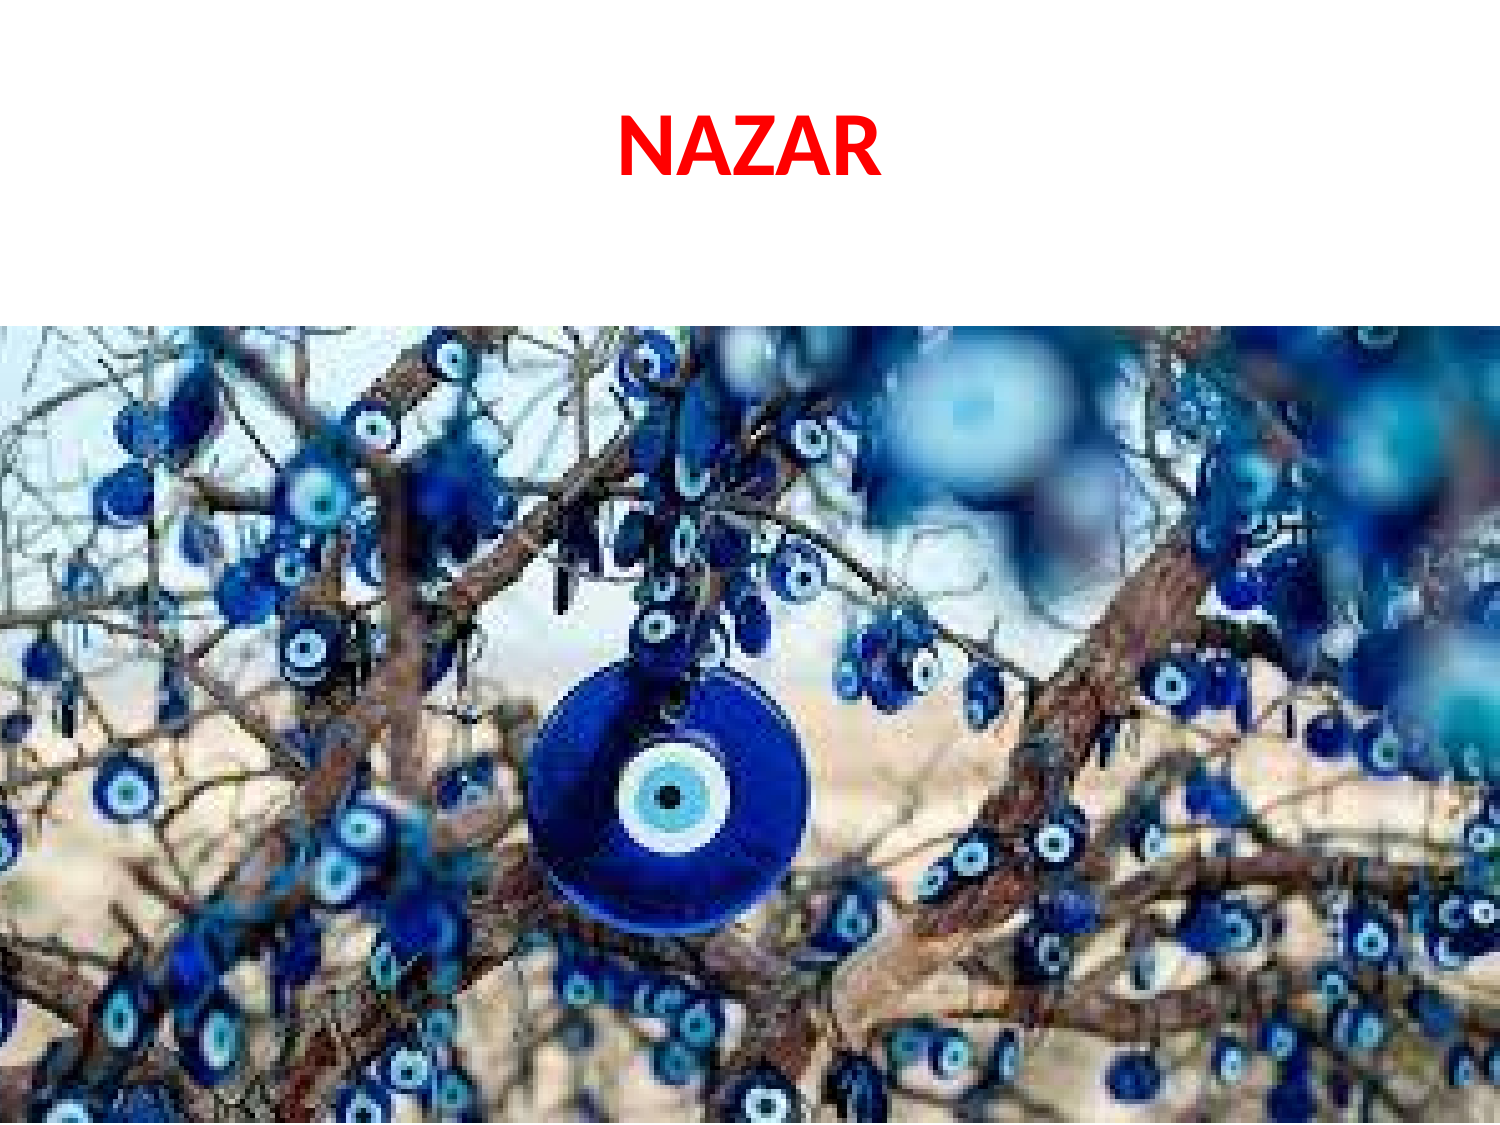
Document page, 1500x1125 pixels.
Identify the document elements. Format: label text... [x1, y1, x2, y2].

title NAZAR [75, 45, 1425, 233]
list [0, 326, 1500, 1124]
